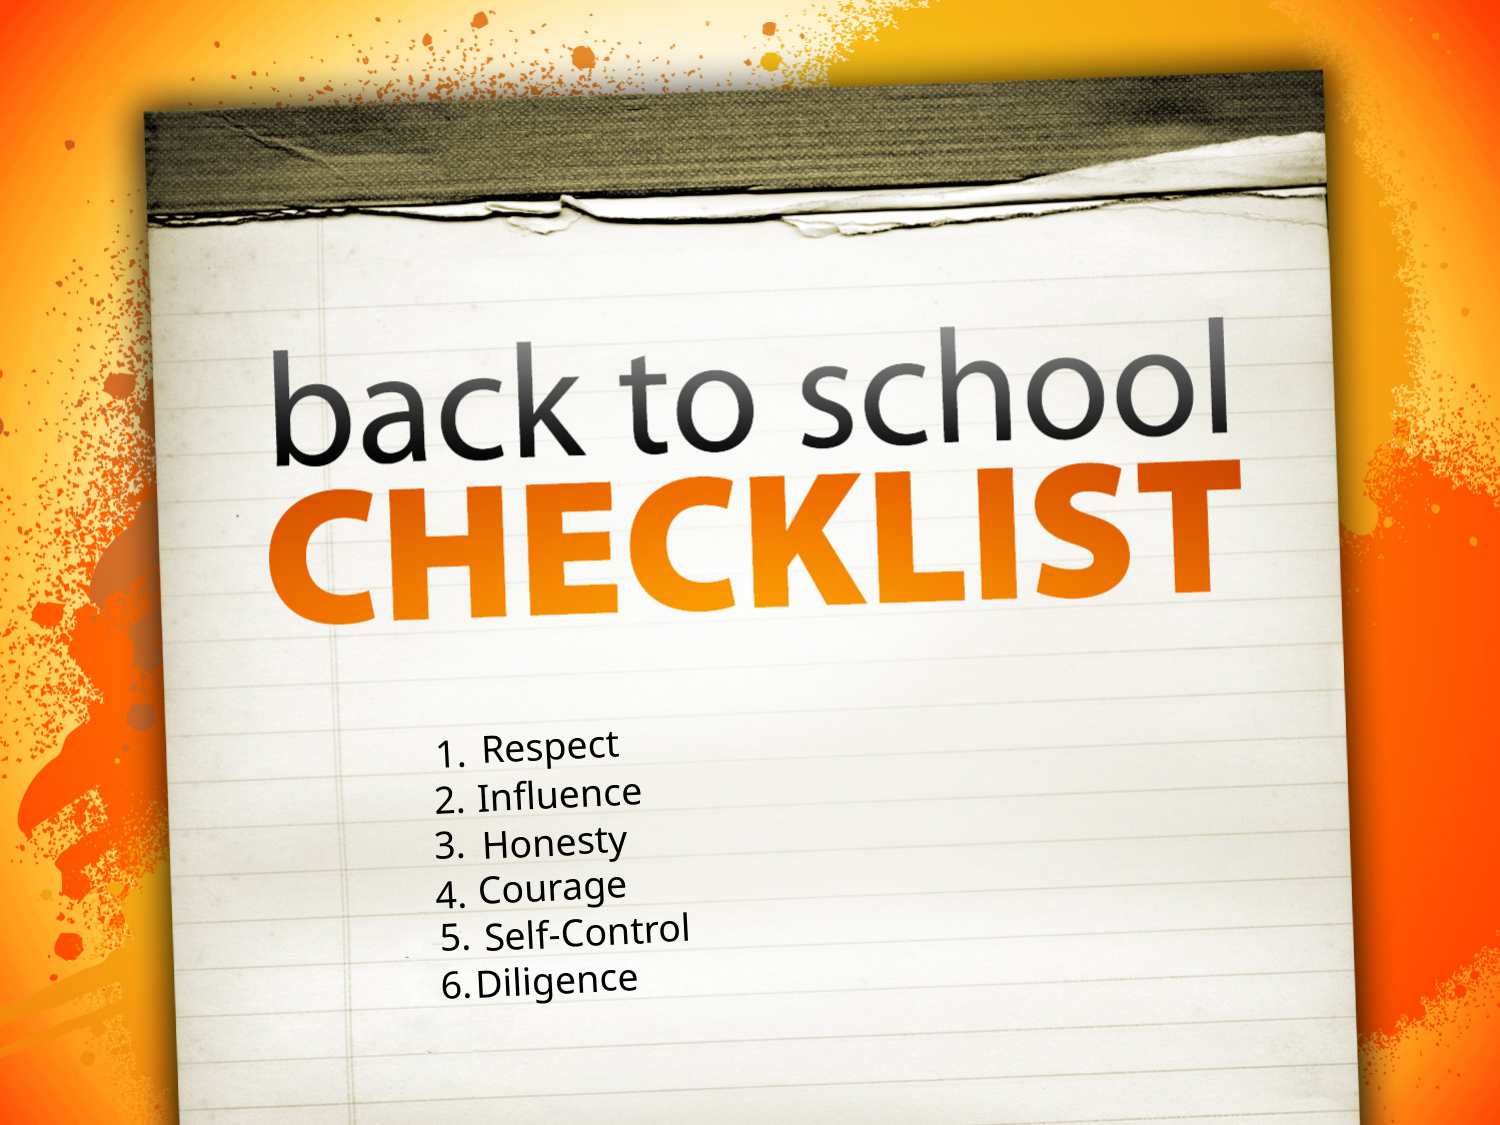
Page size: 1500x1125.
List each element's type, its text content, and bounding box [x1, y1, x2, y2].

text_box 4. [422, 863, 484, 924]
text_box 5. [426, 906, 488, 966]
text_box 6. [427, 953, 489, 1014]
text_box Honesty [483, 810, 645, 855]
text_box Diligence [488, 948, 666, 1009]
text_box Respect [468, 715, 637, 763]
text_box 1. [422, 722, 484, 783]
text_box Influence [483, 763, 670, 823]
text_box Self-Control [484, 901, 718, 961]
text_box 3. [421, 813, 483, 874]
picture [0, 0, 1500, 1125]
text_box 2. [421, 768, 483, 813]
text_box Courage [483, 855, 645, 901]
